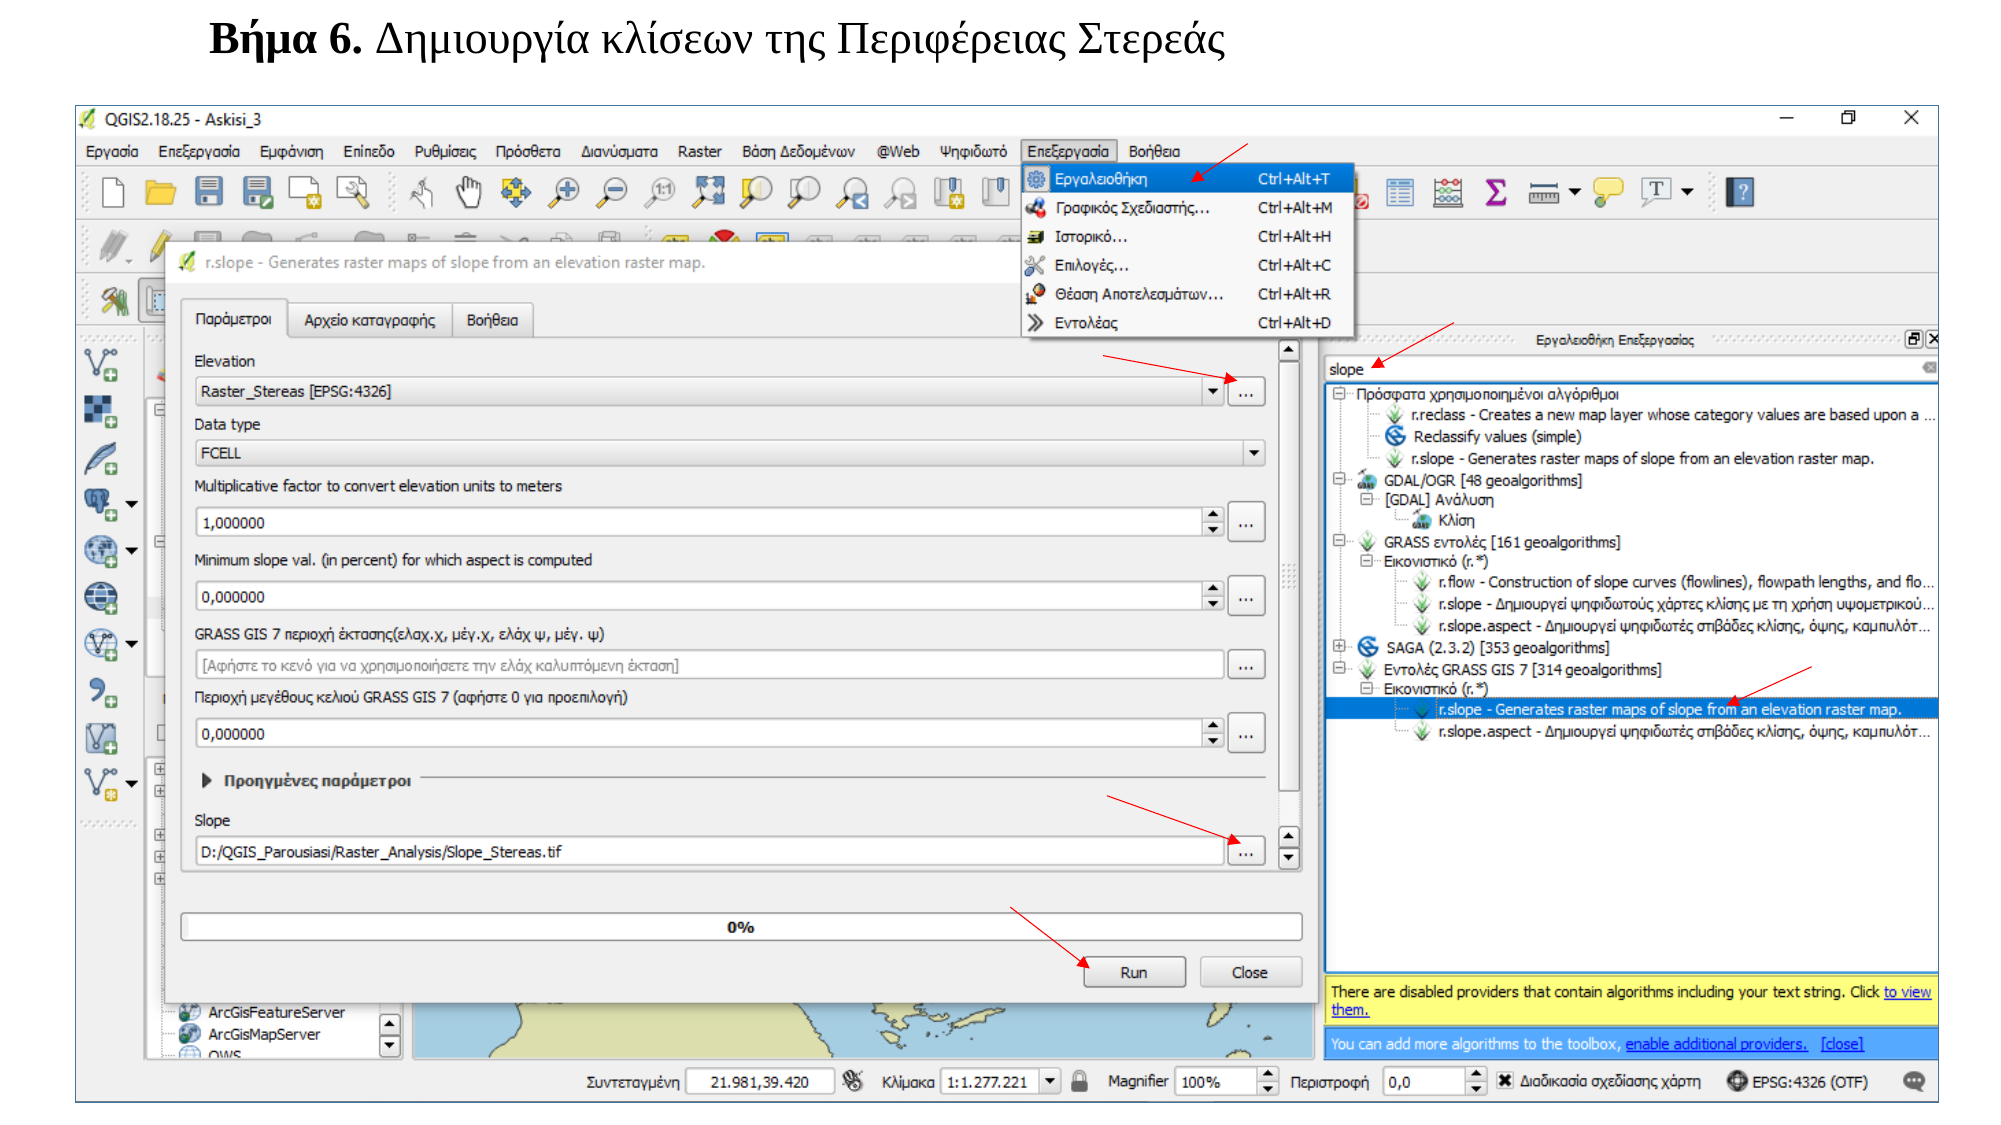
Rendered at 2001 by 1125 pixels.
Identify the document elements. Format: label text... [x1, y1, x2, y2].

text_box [1103, 355, 1238, 381]
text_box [1370, 322, 1454, 369]
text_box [1010, 907, 1090, 969]
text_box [1106, 795, 1242, 844]
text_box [1190, 143, 1248, 183]
picture [75, 105, 1938, 1103]
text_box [1726, 666, 1812, 706]
text_box Βήμα 6. Δημιουργία κλίσεων της Περιφέρειας Στερεάς [194, 0, 1241, 70]
